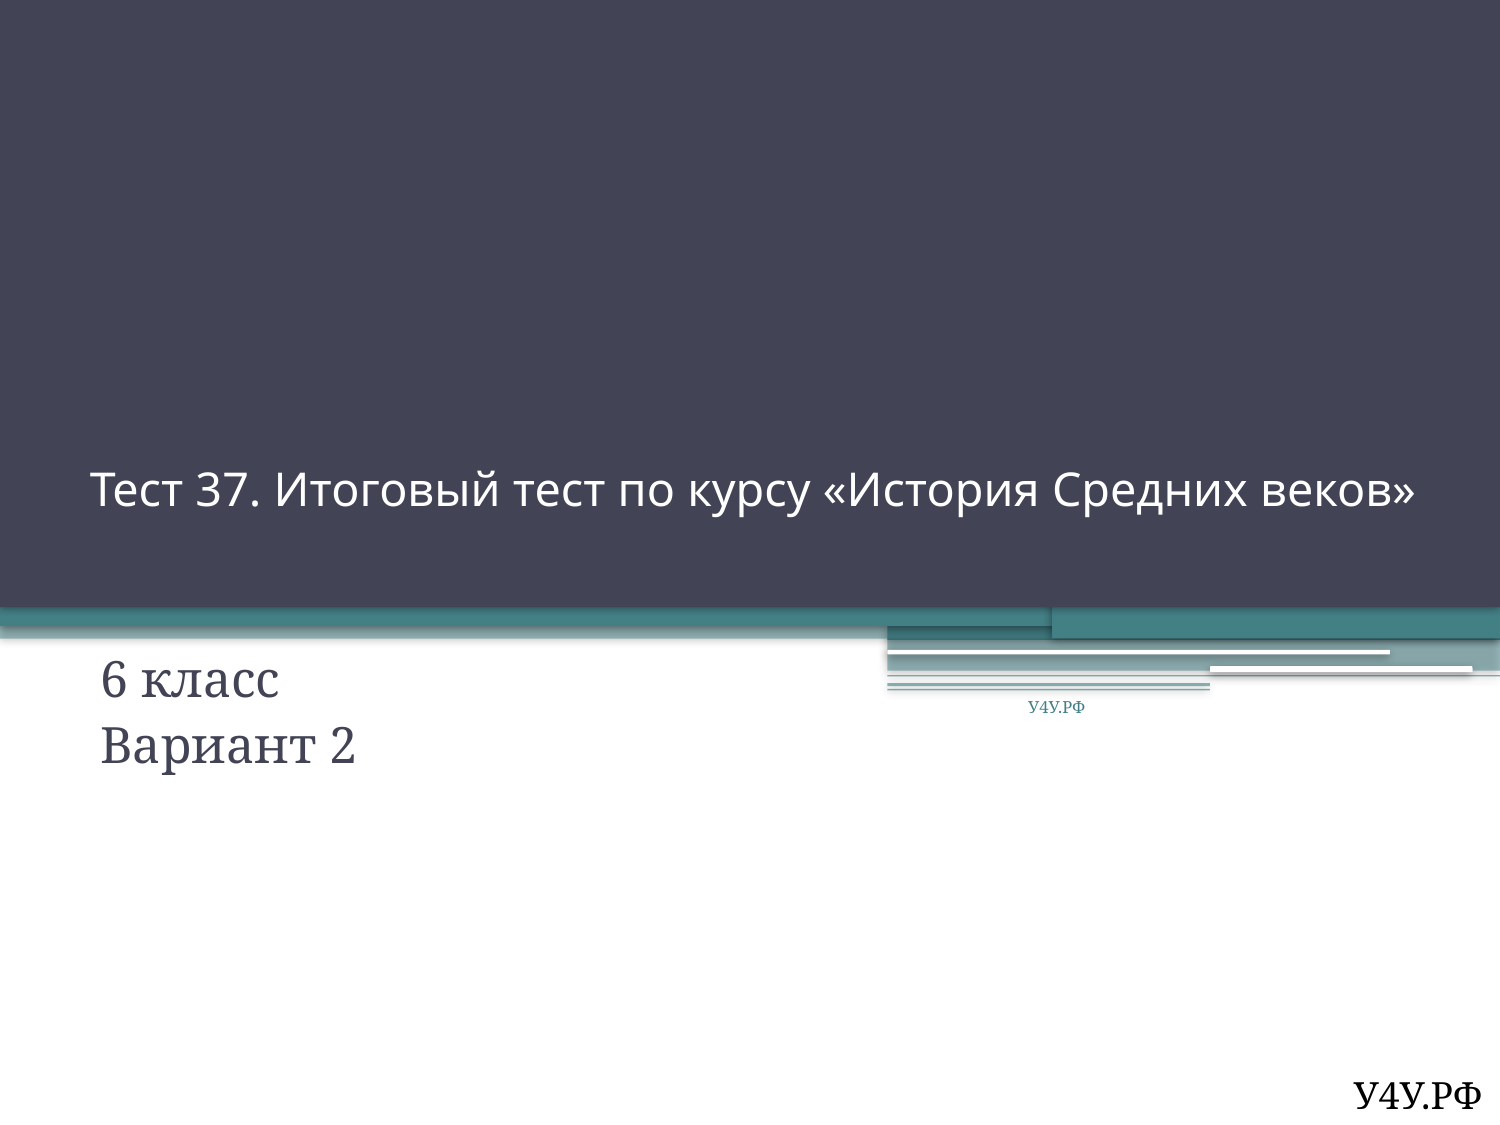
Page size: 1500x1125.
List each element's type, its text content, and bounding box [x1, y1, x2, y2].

title Тест 37. Итоговый тест по курсу «История Средних веков» [75, 394, 1463, 636]
subtitle 6 класс Вариант 2 [75, 639, 888, 928]
footer У4У.РФ [887, 689, 1100, 765]
text_box У4У.РФ [1338, 1064, 1498, 1125]
